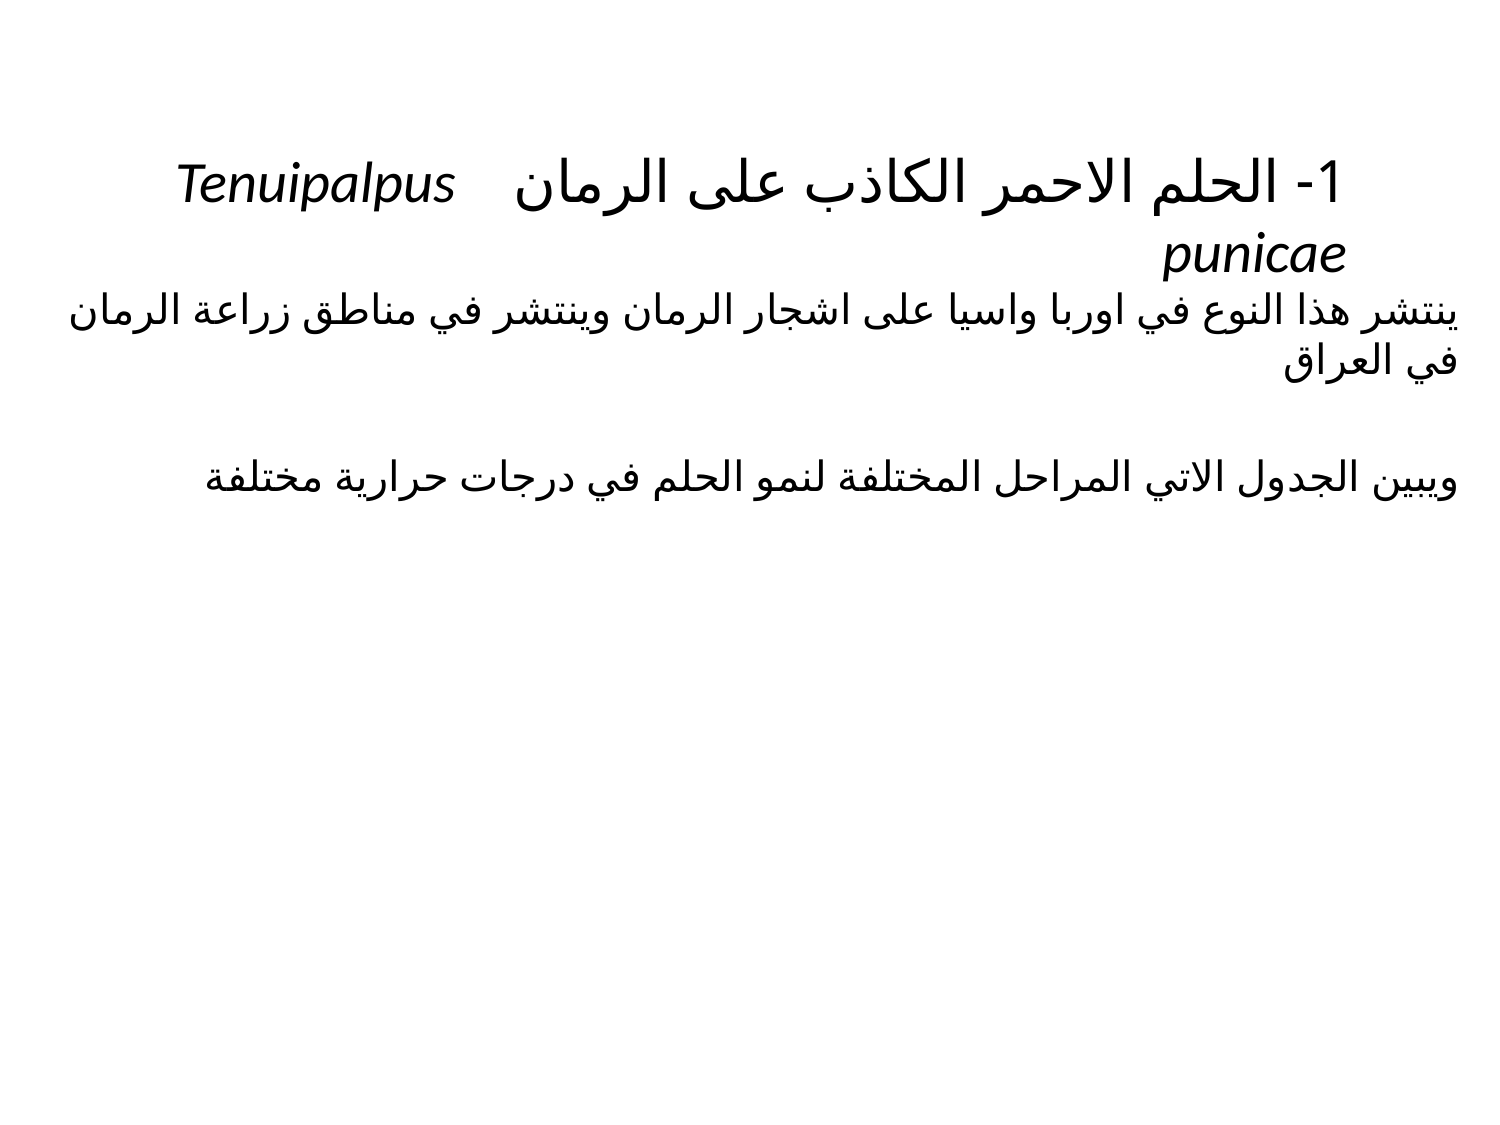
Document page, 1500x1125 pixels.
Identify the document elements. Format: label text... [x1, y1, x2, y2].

title 1- الحلم الاحمر الكاذب على الرمان Tenuipalpus punicae [87, 0, 1363, 275]
subtitle ينتشر هذا النوع في اوربا واسيا على اشجار الرمان وينتشر في مناطق زراعة الرمان في العراق ويبين الجدول الاتي المراحل المختلفة لنمو الحلم في درجات حرارية مختلفة [50, 275, 1475, 1100]
